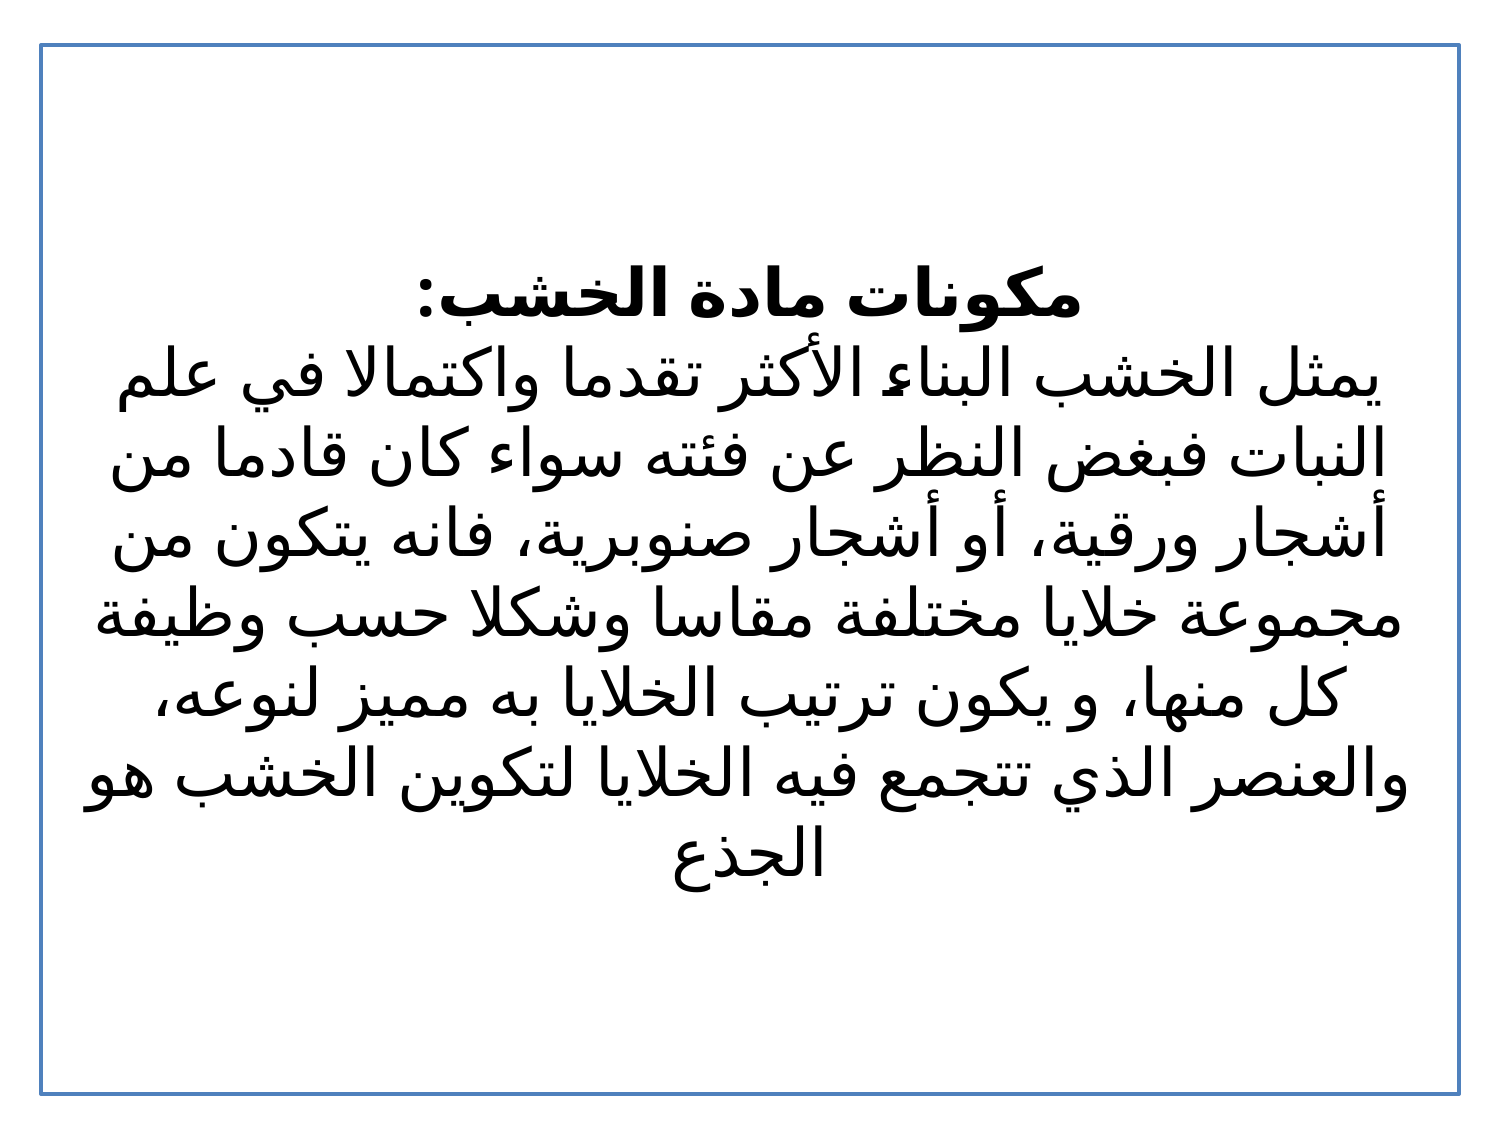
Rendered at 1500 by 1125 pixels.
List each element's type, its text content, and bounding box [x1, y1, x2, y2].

title مكونات مادة الخشب: يمثل الخشب البناء الأكثر تقدما واكتمالا في علم النبات فبغض النظر عن فئته سواء كان قادما من أشجار ورقية، أو أشجار صنوبرية، فانه يتكون من مجموعة خلايا مختلفة مقاسا وشكلا حسب وظيفة كل منها، و يكون ترتيب الخلايا به مميز لنوعه، والعنصر الذي تتجمع فيه الخلايا لتكوين الخشب هو الجذع [39, 43, 1461, 1096]
